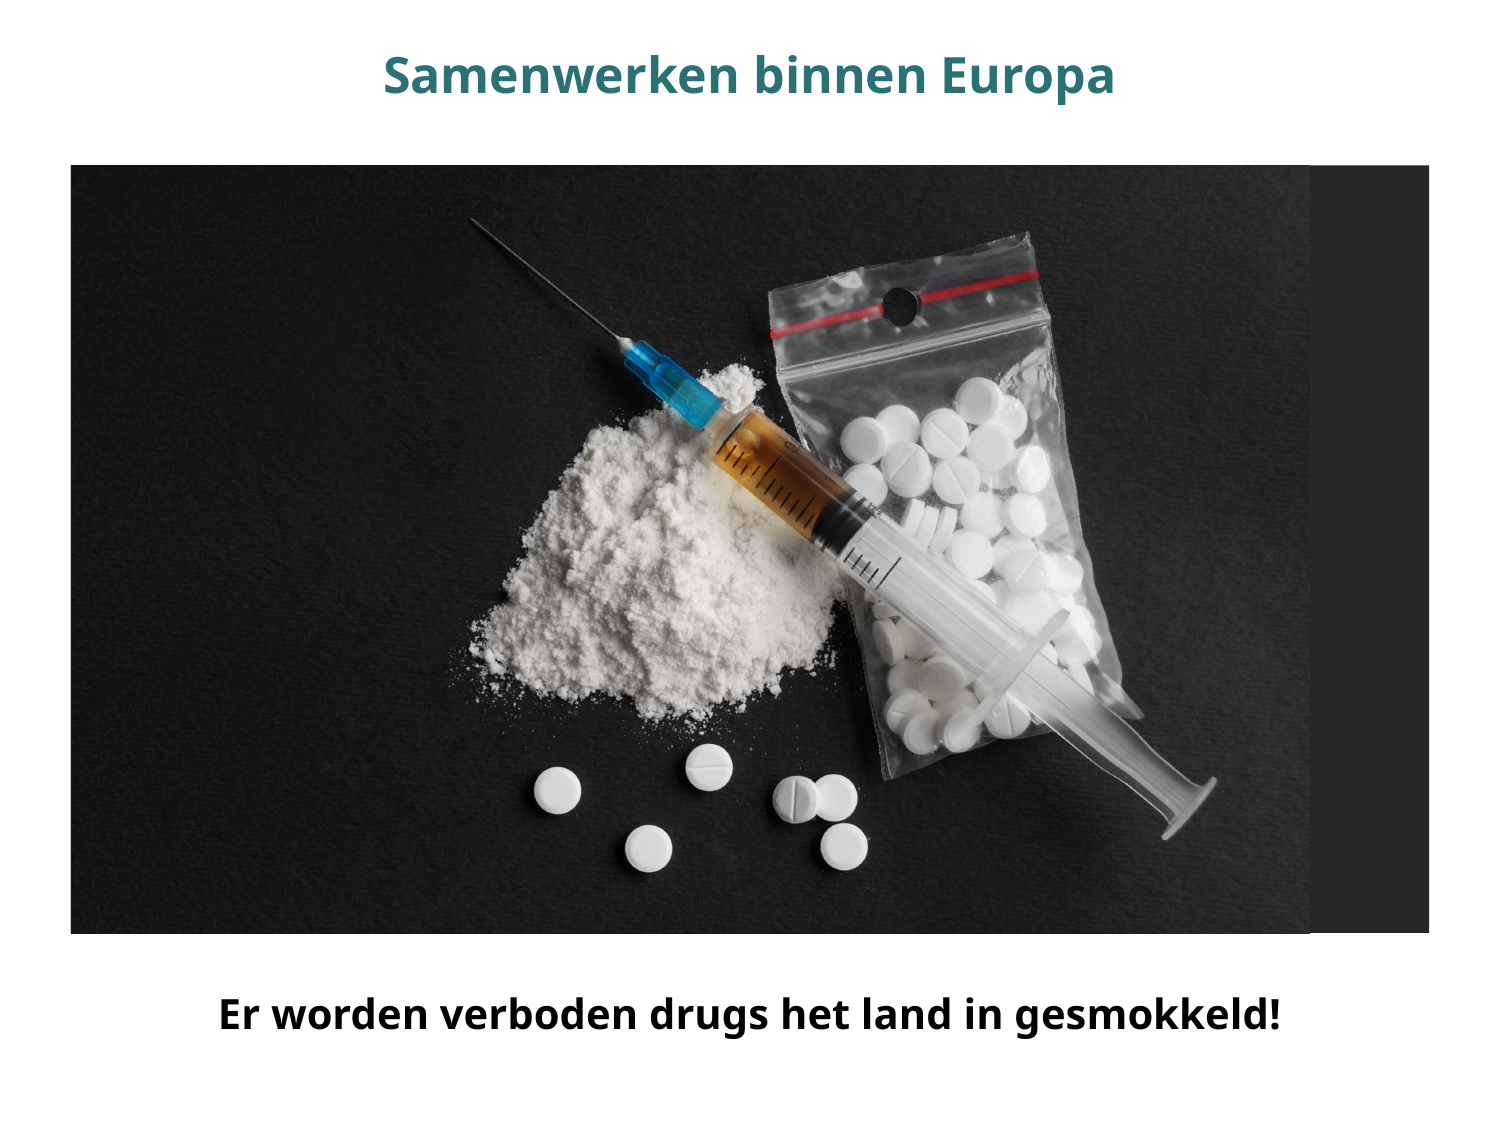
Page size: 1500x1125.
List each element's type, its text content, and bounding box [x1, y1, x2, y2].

text_box Er worden verboden drugs het land in gesmokkeld! [0, 980, 1500, 1046]
text_box Samenwerken binnen Europa [0, 35, 1500, 111]
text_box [70, 165, 1430, 933]
